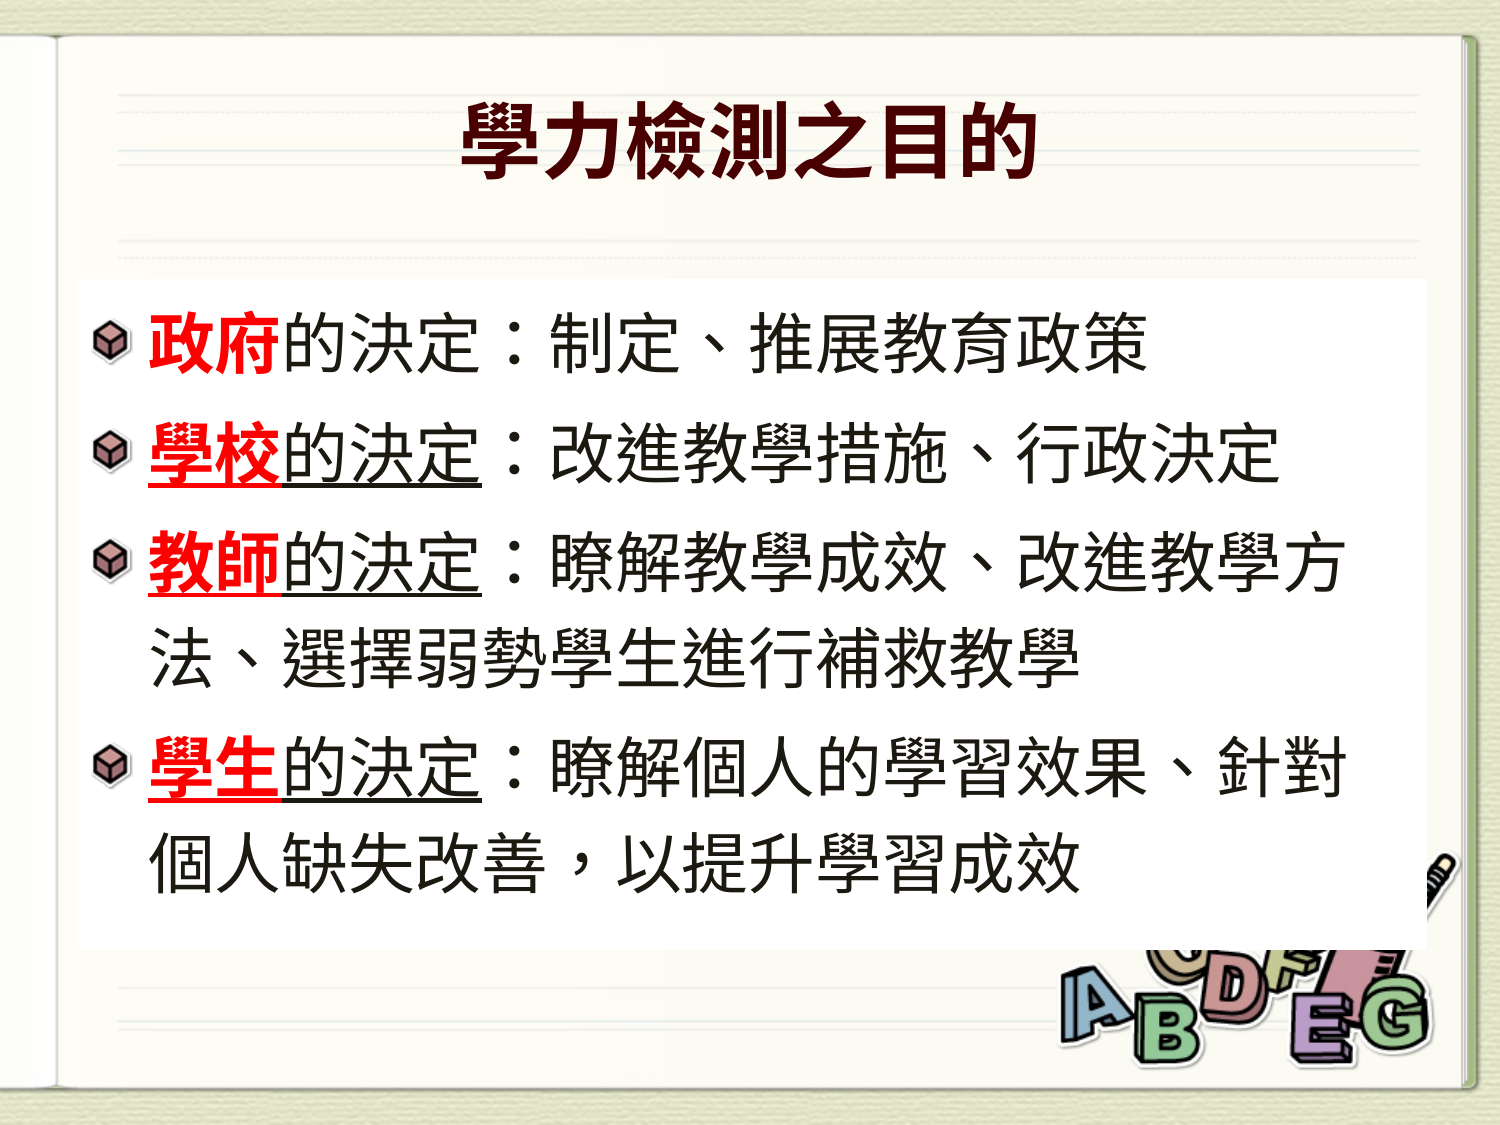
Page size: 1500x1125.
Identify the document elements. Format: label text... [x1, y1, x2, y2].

picture [0, 0, 1500, 1125]
list 政府的決定：制定、推展教育政策 學校的決定：改進教學措施、行政決定 教師的決定：瞭解教學成效、改進教學方 法、選擇弱勢學生進行補救教學 學生的決定：瞭解個人的學習效果、針對個人缺失改善，以提升學習成效 [76, 278, 1427, 950]
title 學力檢測之目的 [75, 45, 1425, 233]
